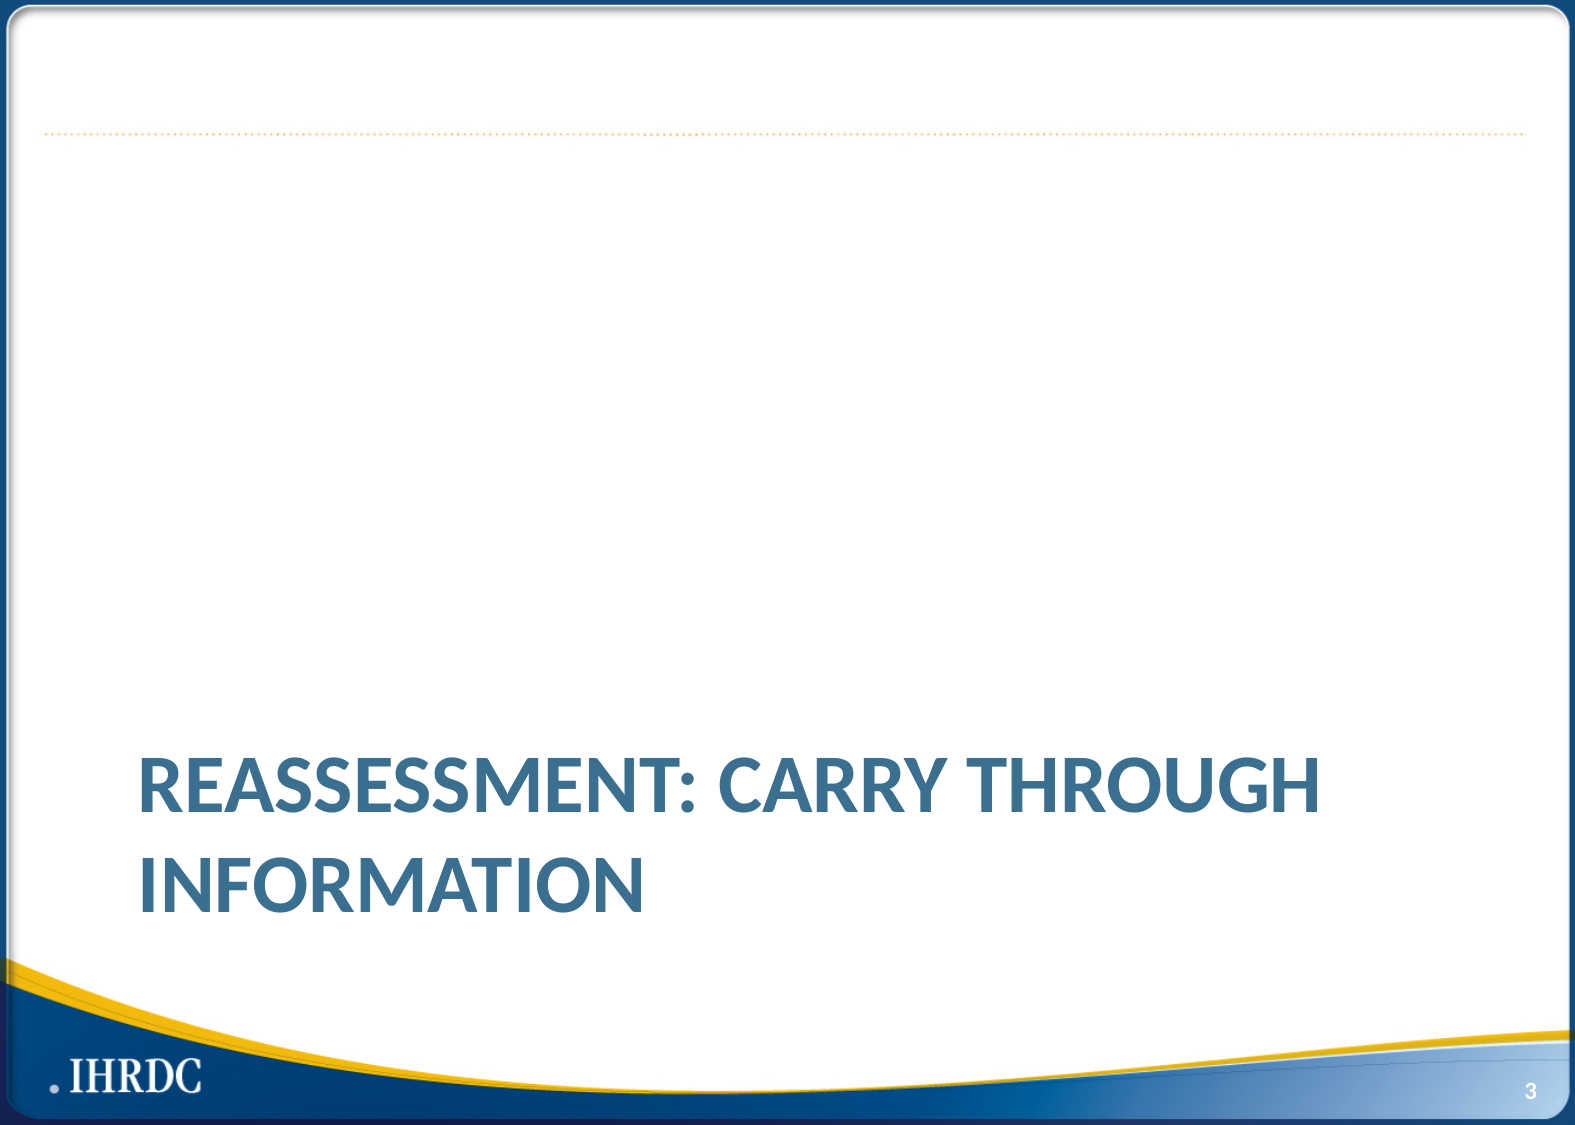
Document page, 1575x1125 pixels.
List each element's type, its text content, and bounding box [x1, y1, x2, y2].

picture [0, 0, 1575, 1125]
title Reassessment: carry through information [124, 722, 1464, 947]
slide_number 3 [1491, 1067, 1551, 1104]
